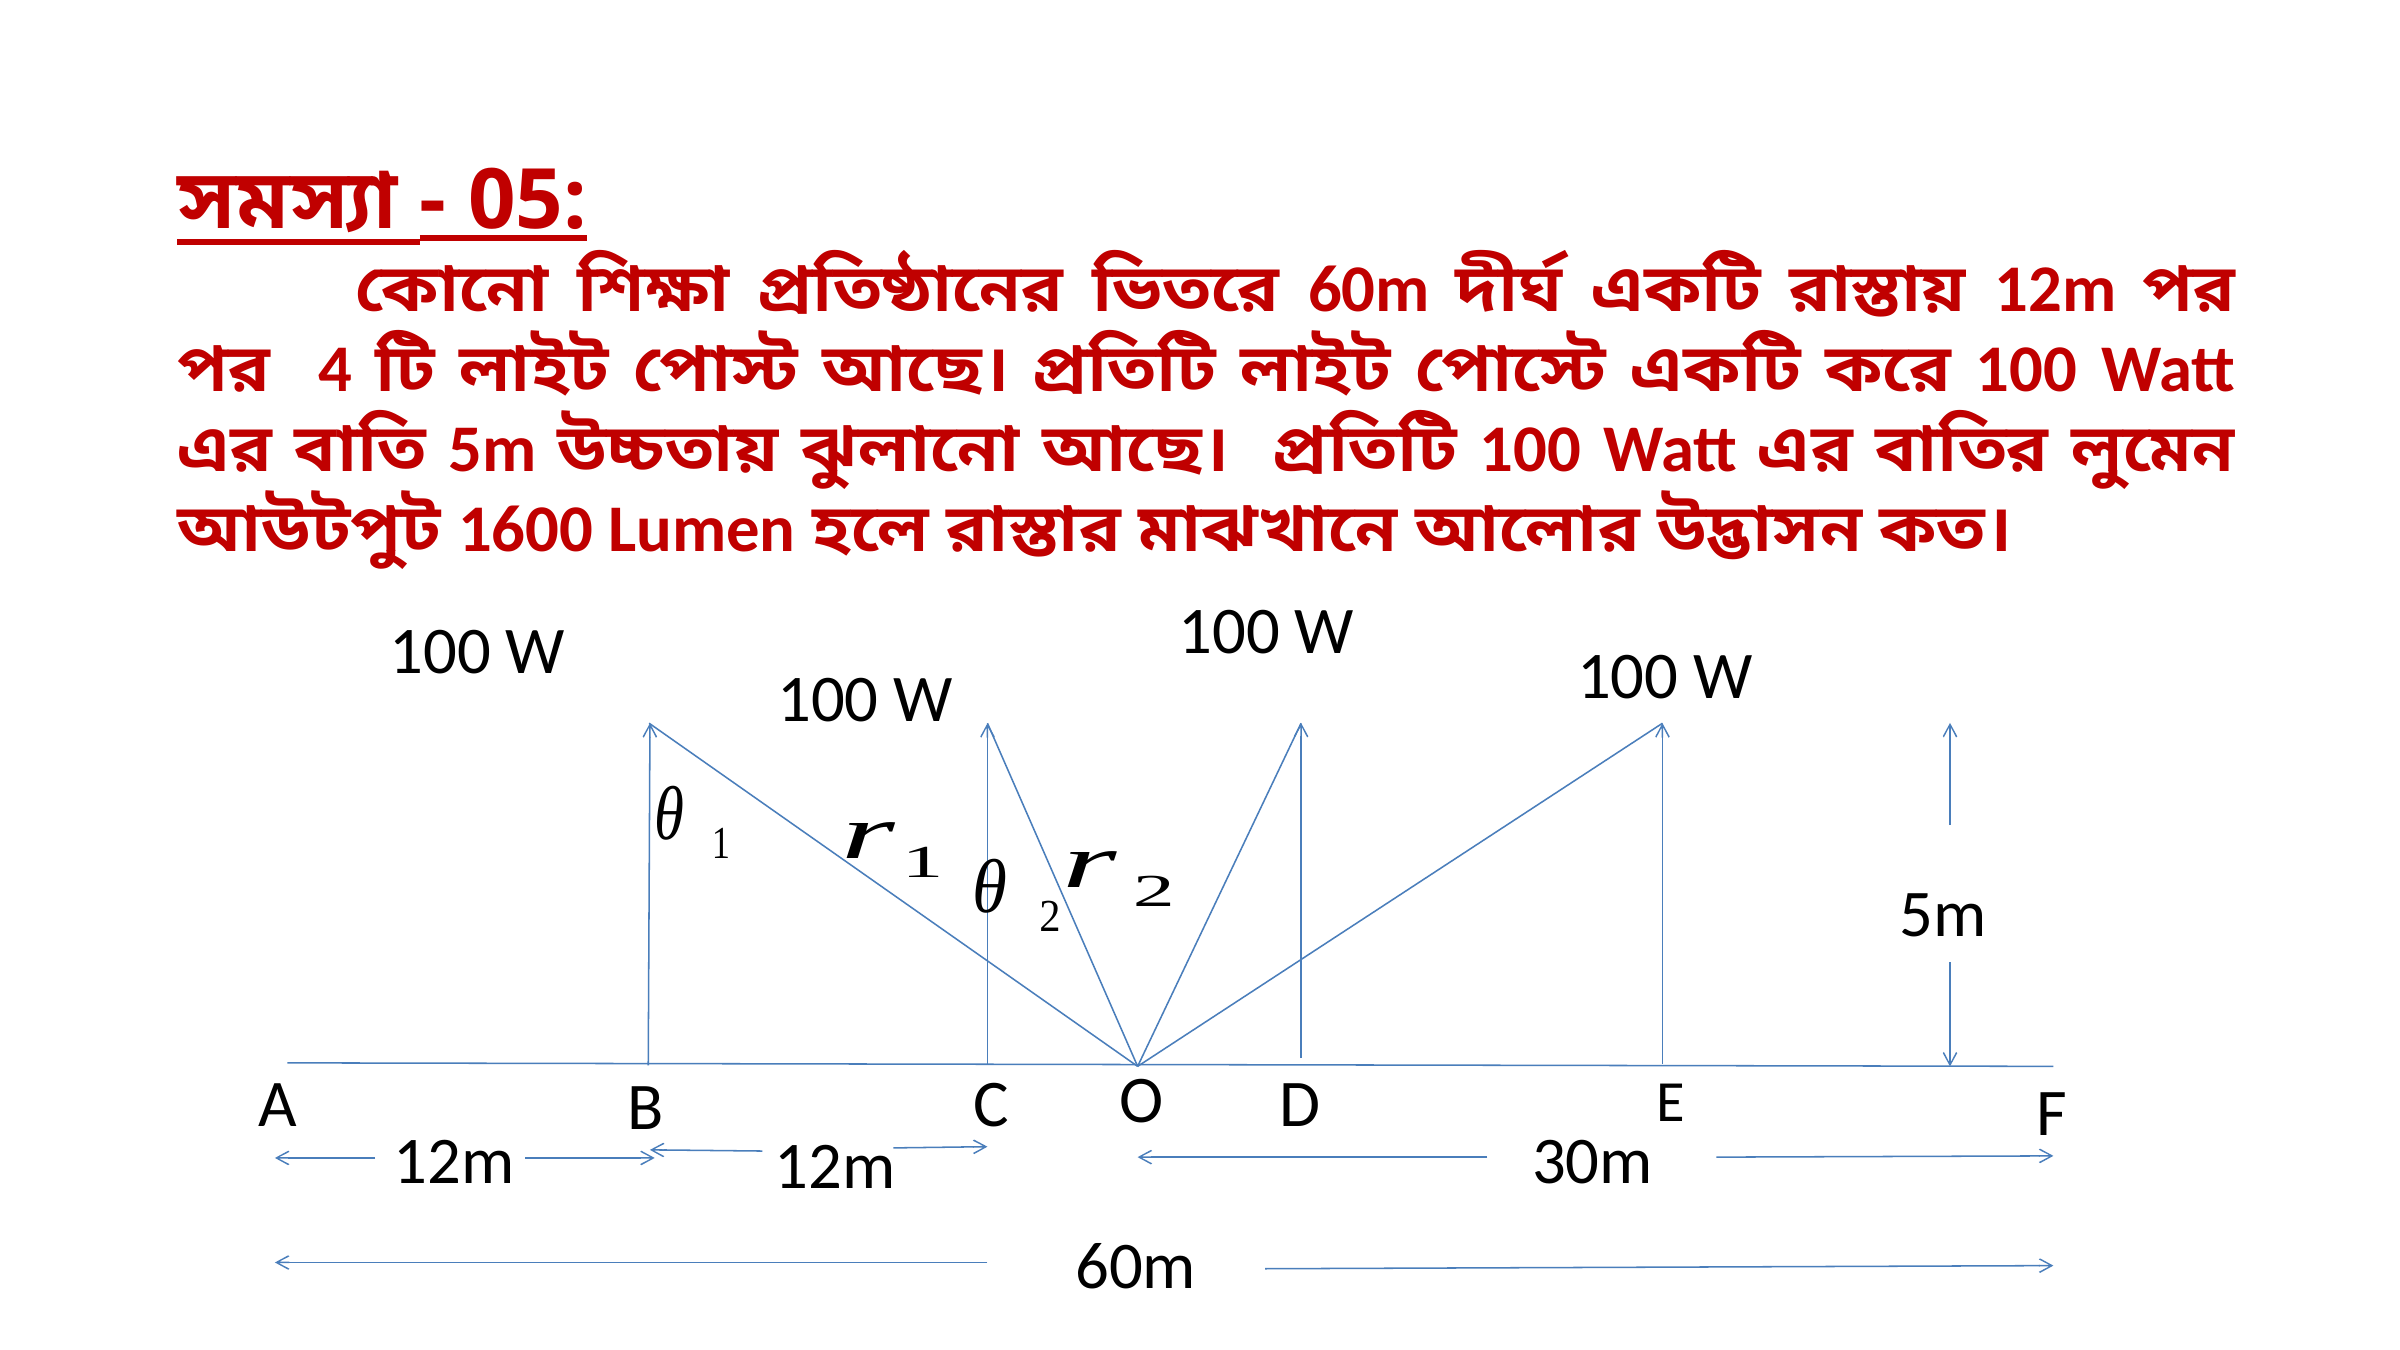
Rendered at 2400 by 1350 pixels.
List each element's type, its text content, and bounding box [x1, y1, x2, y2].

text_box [287, 1062, 642, 1067]
text_box A [243, 1051, 332, 1147]
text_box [1302, 722, 1663, 1067]
text_box F [2022, 1061, 2085, 1156]
text_box 12m [378, 1110, 548, 1205]
text_box 60m [1060, 1214, 1215, 1310]
text_box O [1104, 1078, 1171, 1144]
text_box 12m [759, 1114, 911, 1209]
text_box B [612, 1078, 688, 1150]
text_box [1264, 1265, 2054, 1269]
text_box E [1641, 1078, 1717, 1141]
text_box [648, 722, 986, 1067]
text_box 5m [1884, 862, 2023, 958]
text_box C [958, 1078, 1017, 1147]
text_box সমস্যা - 05: কোনো শিক্ষা প্রতিষ্ঠানের ভিতরে 60m দীর্ঘ একটি রাস্তায় 12m পর পর 4 টি লাইট পোস্ট আছে। প্রতিটি লাইট পোস্টে একটি করে 100 Watt এর বাতি 5m উচ্চতায় ঝুলানো আছে। প্রতিটি 100 Watt এর বাতির লুমেন আউটপুট 1600 Lumen হলে রাস্তার মাঝখানে আলোর উদ্ভাসন কত। [162, 137, 2250, 573]
text_box E [1667, 1056, 1717, 1062]
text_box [987, 722, 1136, 1067]
text_box D [1265, 1078, 1340, 1147]
text_box 30m [1517, 1110, 1684, 1205]
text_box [1137, 722, 1302, 1067]
text_box B [612, 1055, 641, 1062]
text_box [1667, 1062, 1945, 1067]
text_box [1953, 1062, 2054, 1067]
